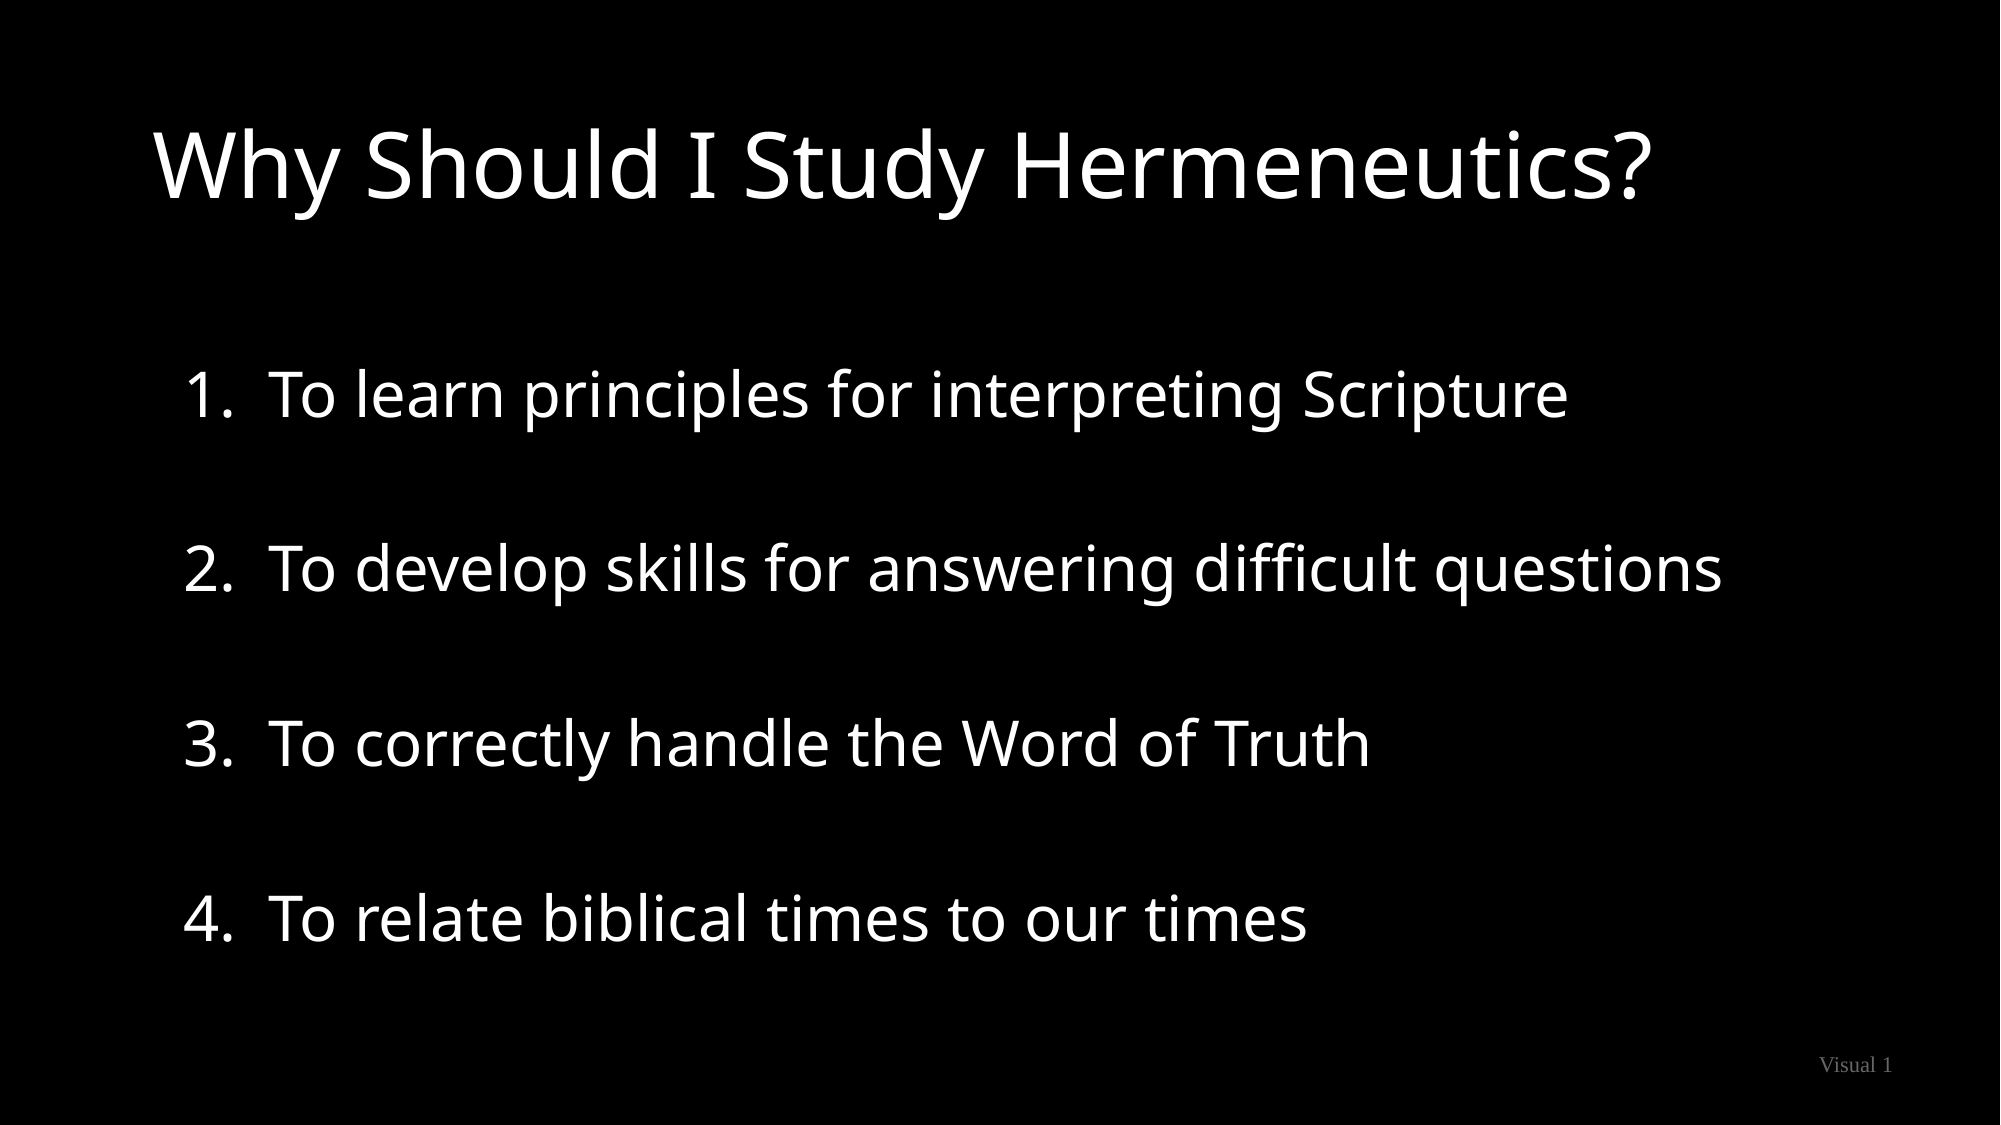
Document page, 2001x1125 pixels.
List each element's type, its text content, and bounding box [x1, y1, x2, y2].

text_box Visual 1 [1809, 1042, 1903, 1084]
title Why Should I Study Hermeneutics? [137, 59, 1863, 278]
list To learn principles for interpreting Scripture To develop skills for answering difficult questions To correctly handle the Word of Truth To relate biblical times to our times [82, 355, 1883, 965]
